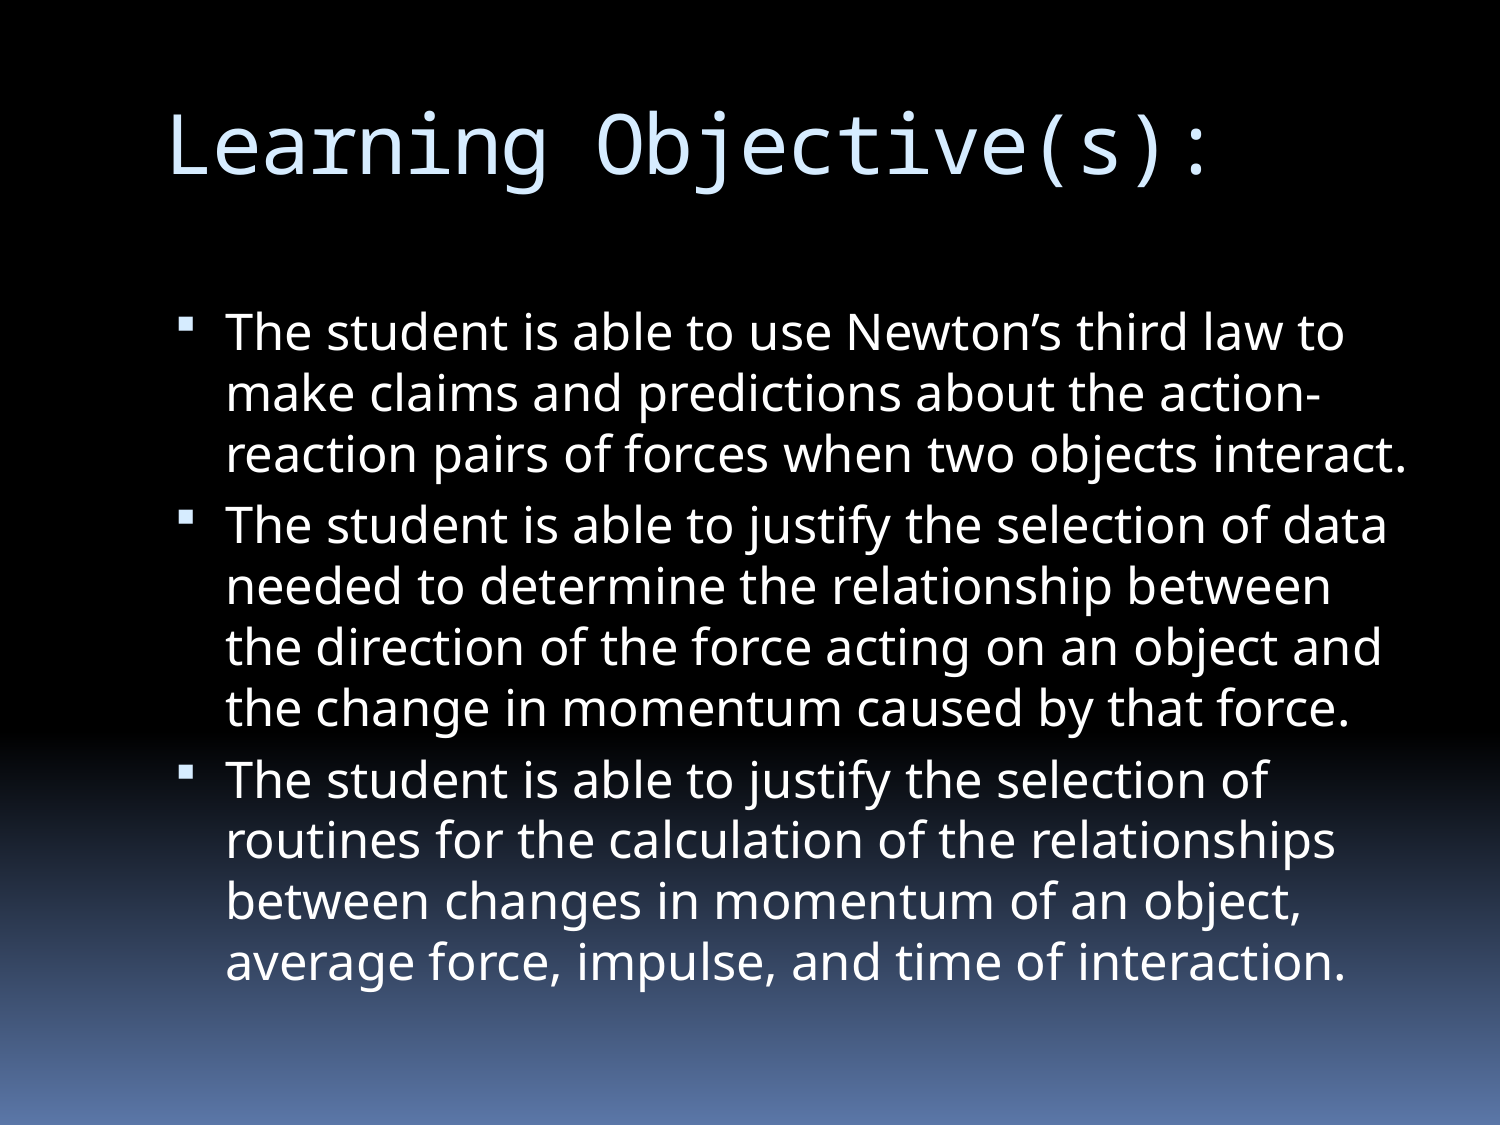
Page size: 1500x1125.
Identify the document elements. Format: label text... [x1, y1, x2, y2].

list The student is able to use Newton’s third law to make claims and predictions about the action-reaction pairs of forces when two objects interact. The student is able to justify the selection of data needed to determine the relationship between the direction of the force acting on an object and the change in momentum caused by that force. The student is able to justify the selection of routines for the calculation of the relationships between changes in momentum of an object, average force, impulse, and time of interaction. [150, 292, 1425, 1043]
title Learning Objective(s): [150, 83, 1425, 234]
